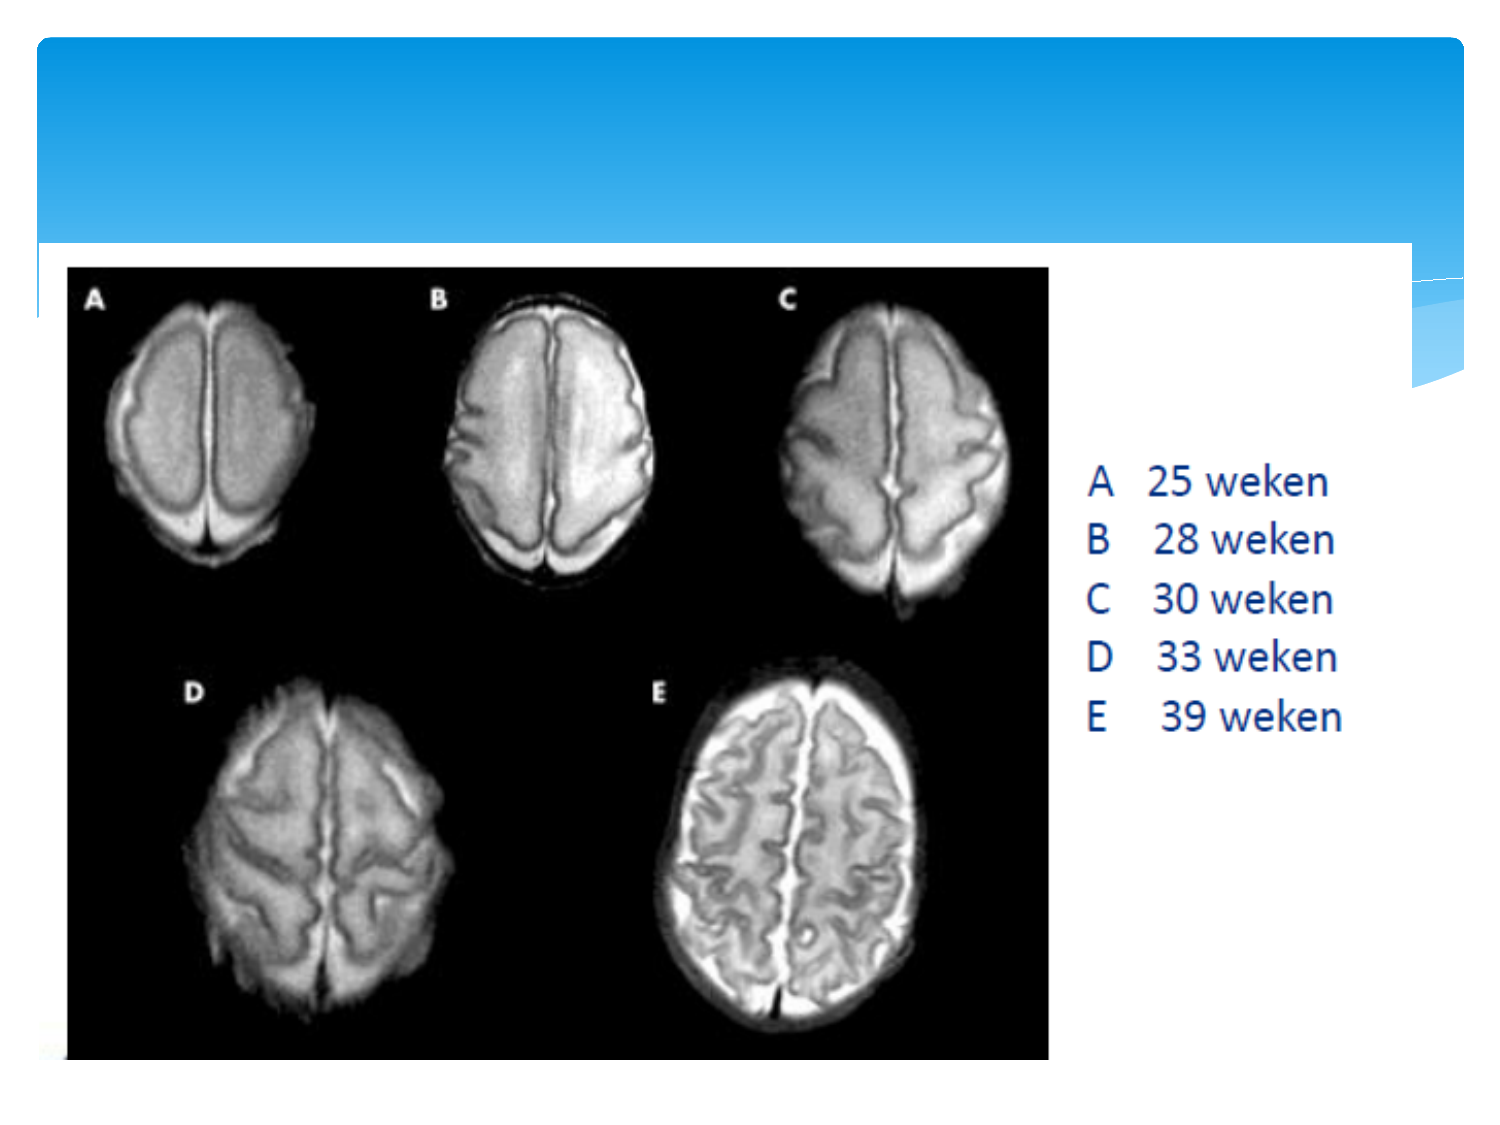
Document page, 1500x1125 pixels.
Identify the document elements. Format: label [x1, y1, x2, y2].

list [39, 243, 1412, 1060]
